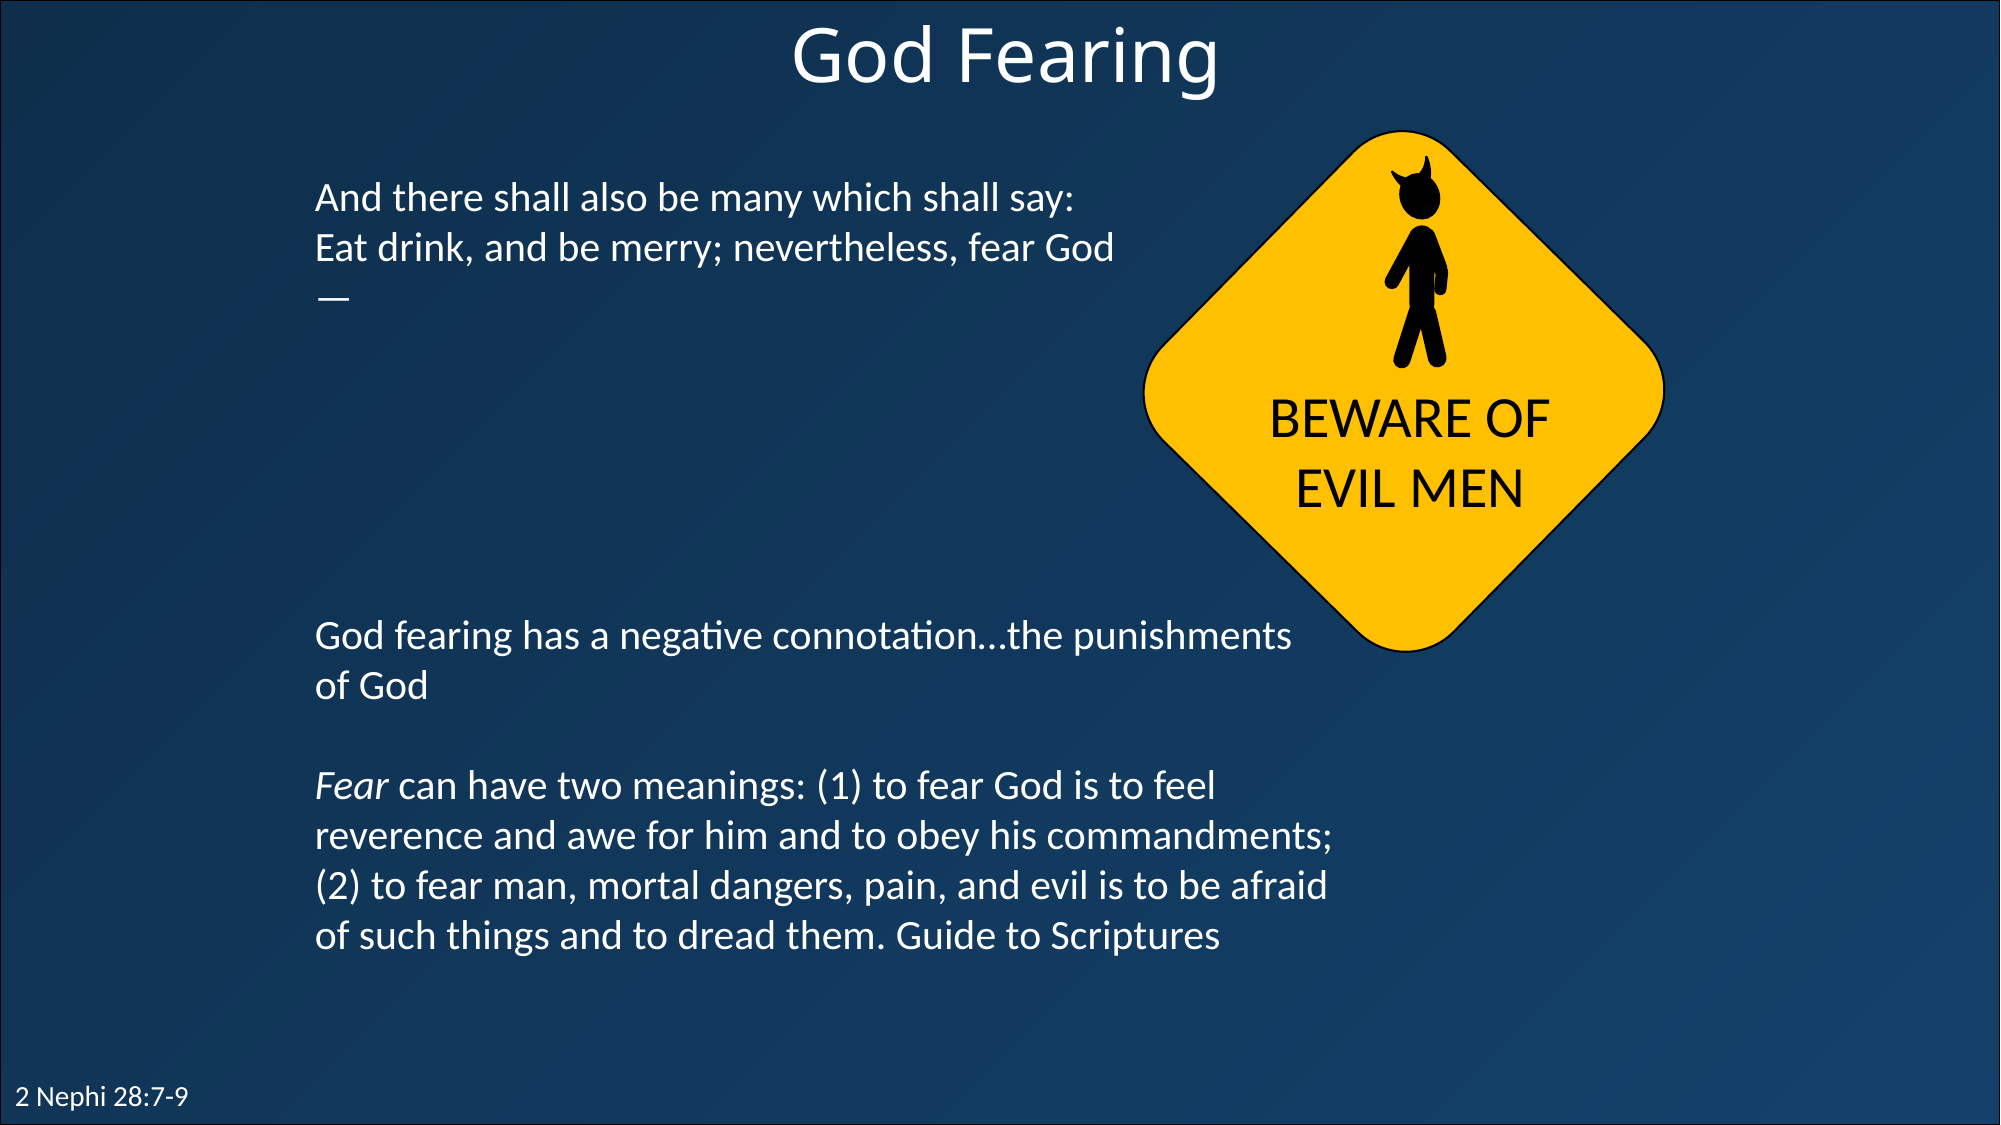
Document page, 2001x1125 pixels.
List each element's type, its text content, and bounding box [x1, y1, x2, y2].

text_box 2 Nephi 28:7-9 [0, 1069, 788, 1120]
text_box And there shall also be many which shall say: Eat drink, and be merry; nevertheless, fear God— [300, 162, 1150, 328]
text_box God Fearing [324, 0, 1688, 105]
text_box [1199, 162, 1611, 596]
text_box God fearing has a negative connotation…the punishments of God Fear can have two meanings: (1) to fear God is to feel reverence and awe for him and to obey his commandments; (2) to fear man, mortal dangers, pain, and evil is to be afraid of such things and to dread them. Guide to Scriptures [299, 600, 1350, 1065]
text_box [0, 0, 2000, 1125]
